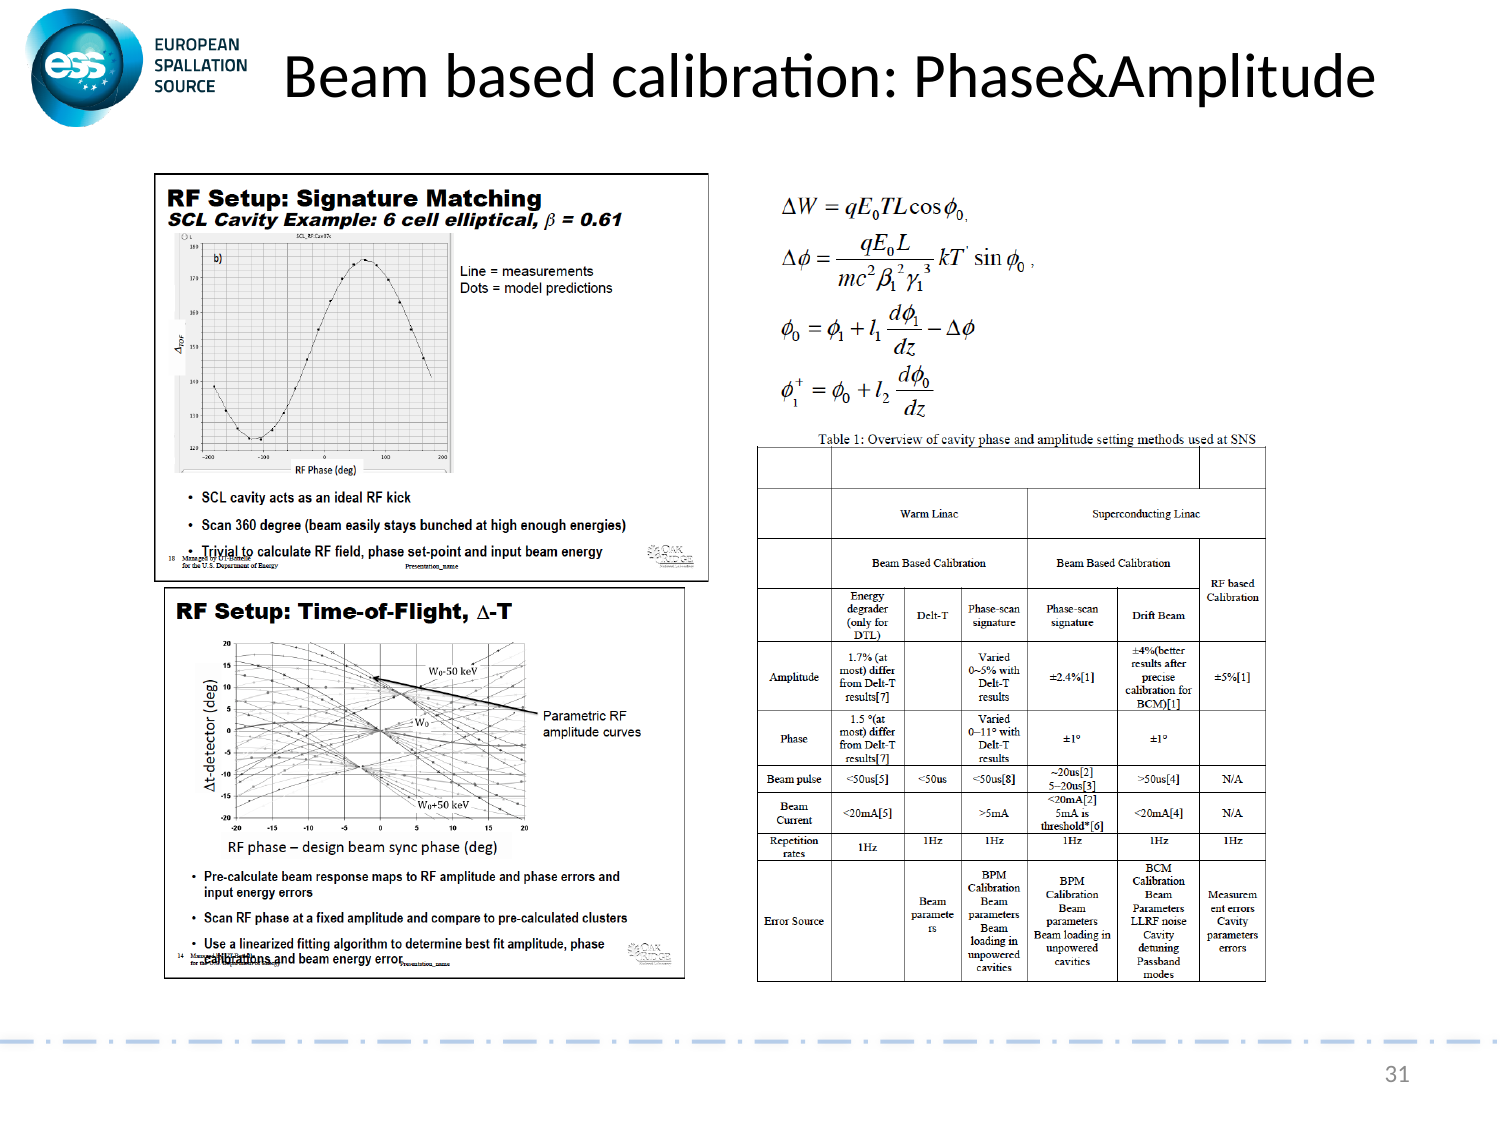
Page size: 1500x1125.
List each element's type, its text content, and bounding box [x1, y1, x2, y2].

picture [161, 585, 692, 985]
title Beam based calibration: Phase&Amplitude [258, 0, 1405, 154]
slide_number 31 [1074, 1042, 1425, 1103]
picture [77, 8, 247, 127]
picture [746, 189, 1300, 996]
picture [46, 32, 110, 82]
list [137, 172, 713, 585]
picture [25, 8, 65, 127]
